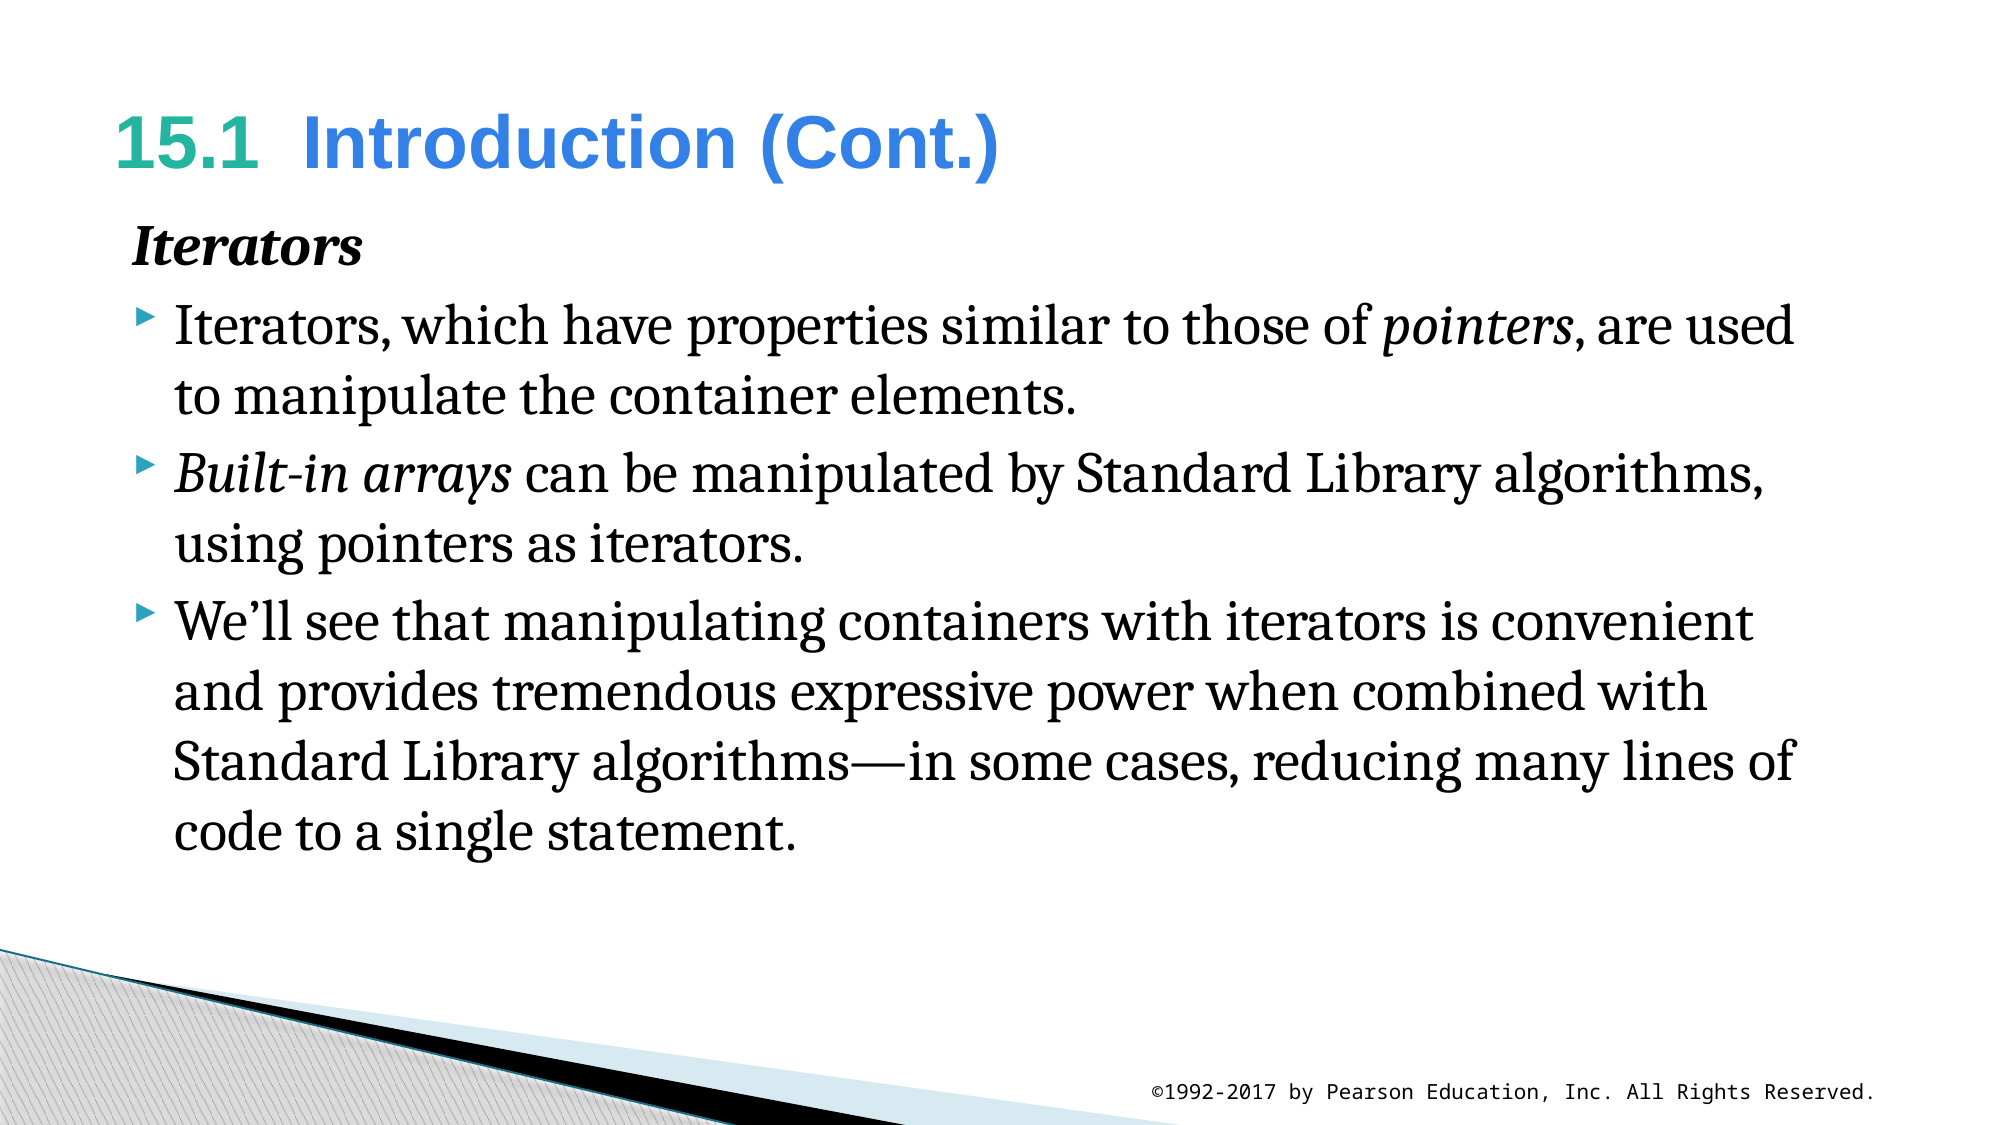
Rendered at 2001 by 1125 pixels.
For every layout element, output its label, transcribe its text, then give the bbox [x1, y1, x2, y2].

title 15.1 Introduction (Cont.) [99, 45, 1900, 233]
footer ©1992-2017 by Pearson Education, Inc. All Rights Reserved. [866, 1051, 1892, 1112]
list Iterators Iterators, which have properties similar to those of pointers, are used to manipulate the container elements. Built-in arrays can be manipulated by Standard Library algorithms, using pointers as iterators. We’ll see that manipulating containers with iterators is convenient and provides tremendous expressive power when combined with Standard Library algorithms—in some cases, reducing many lines of code to a single statement. [99, 200, 1870, 943]
